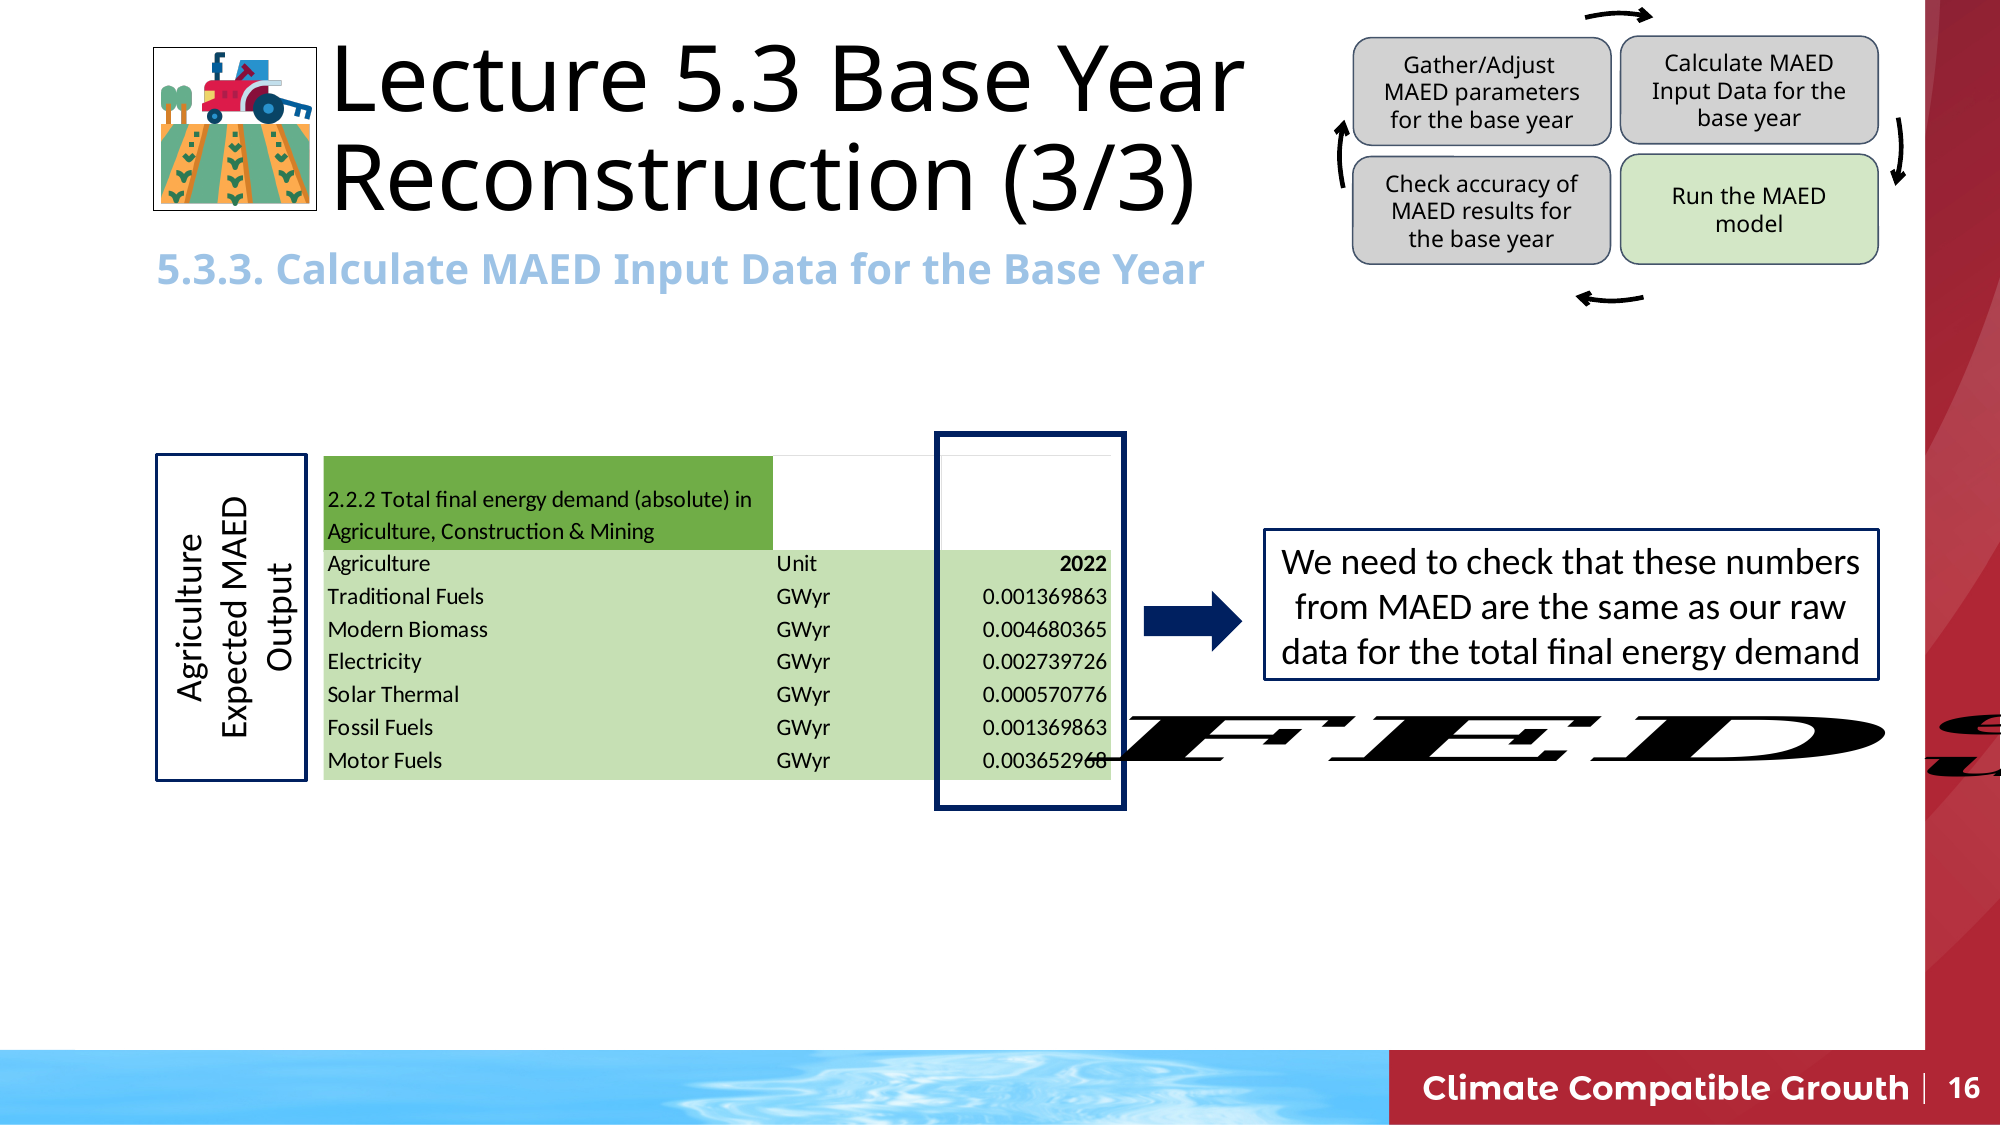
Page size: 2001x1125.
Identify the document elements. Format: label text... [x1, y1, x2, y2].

text_box [1891, 117, 1906, 186]
text_box Calculate MAED Input Data for the base year [1620, 36, 1879, 144]
text_box [1575, 291, 1644, 306]
text_box [936, 761, 1125, 809]
text_box Check accuracy of MAED results for the base year [1352, 156, 1611, 265]
text_box We need to check that these numbers from MAED are the same as our raw data for the total final energy demand [1264, 529, 1879, 680]
text_box Run the MAED model [1620, 154, 1879, 265]
text_box [936, 433, 1125, 757]
text_box Gather/Adjust MAED parameters for the base year [1353, 37, 1612, 146]
text_box [1584, 7, 1654, 22]
text_box Agriculture Expected MAED Output [156, 454, 307, 781]
text_box 16 [1931, 1058, 1997, 1119]
text_box [1334, 119, 1349, 189]
text_box [1143, 590, 1243, 652]
picture [0, 0, 2000, 1125]
text_box 5.3.3. Calculate MAED Input Data for the Base Year [141, 230, 1320, 301]
picture [1977, 726, 2000, 732]
title Lecture 5.3 Base Year Reconstruction (3/3) [314, 20, 1265, 230]
picture [1980, 717, 2000, 725]
